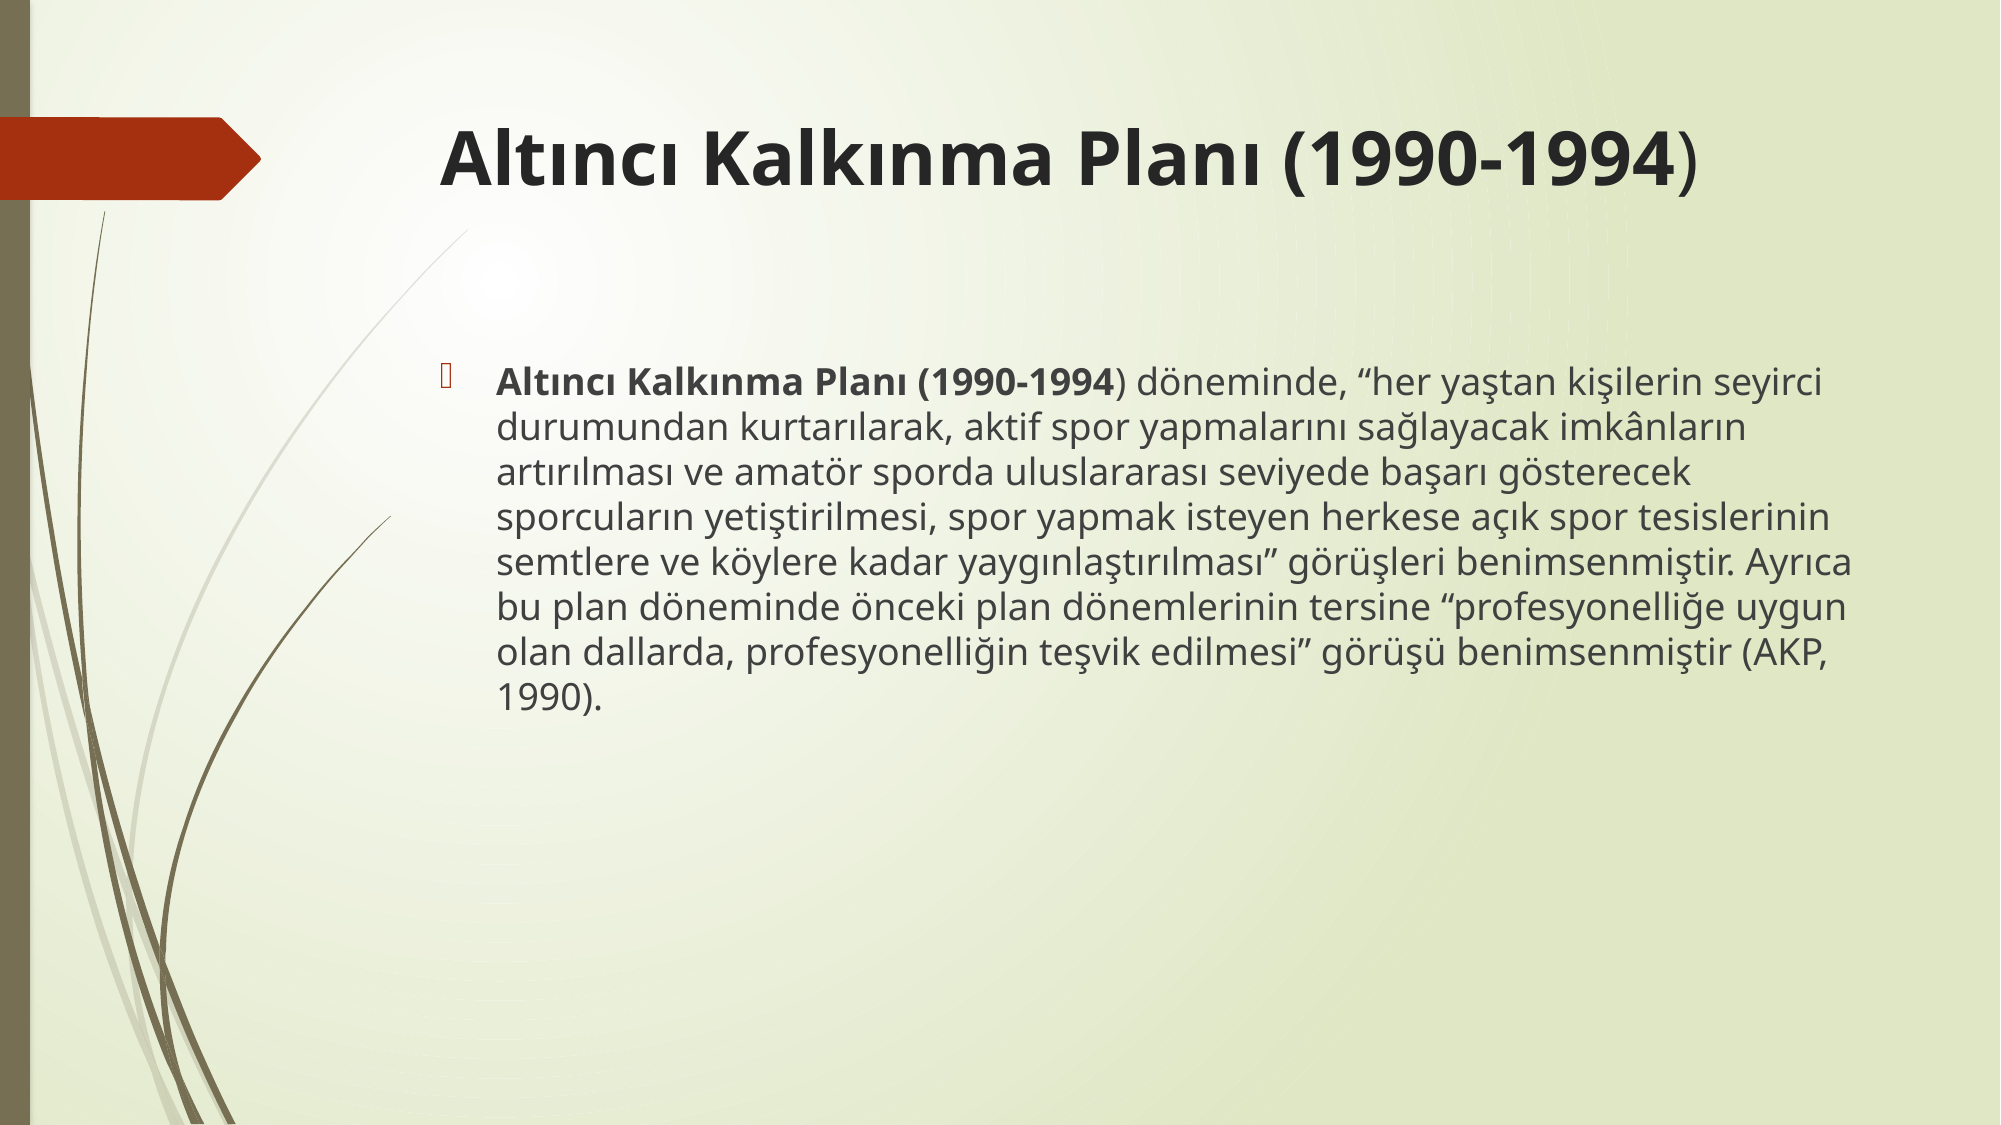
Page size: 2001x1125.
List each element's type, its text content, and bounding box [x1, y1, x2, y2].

list Altıncı Kalkınma Planı (1990-1994) döneminde, “her yaştan kişilerin seyirci durumundan kurtarılarak, aktif spor yapmalarını sağlayacak imkânların artırılması ve amatör sporda uluslararası seviyede başarı gösterecek sporcuların yetiştirilmesi, spor yapmak isteyen herkese açık spor tesislerinin semtlere ve köylere kadar yaygınlaştırılması” görüşleri benimsenmiştir. Ayrıca bu plan döneminde önceki plan dönemlerinin tersine “profesyonelliğe uygun olan dallarda, profesyonelliğin teşvik edilmesi” görüşü benimsenmiştir (AKP, 1990). [424, 350, 1888, 970]
title Altıncı Kalkınma Planı (1990-1994) [425, 102, 1888, 313]
